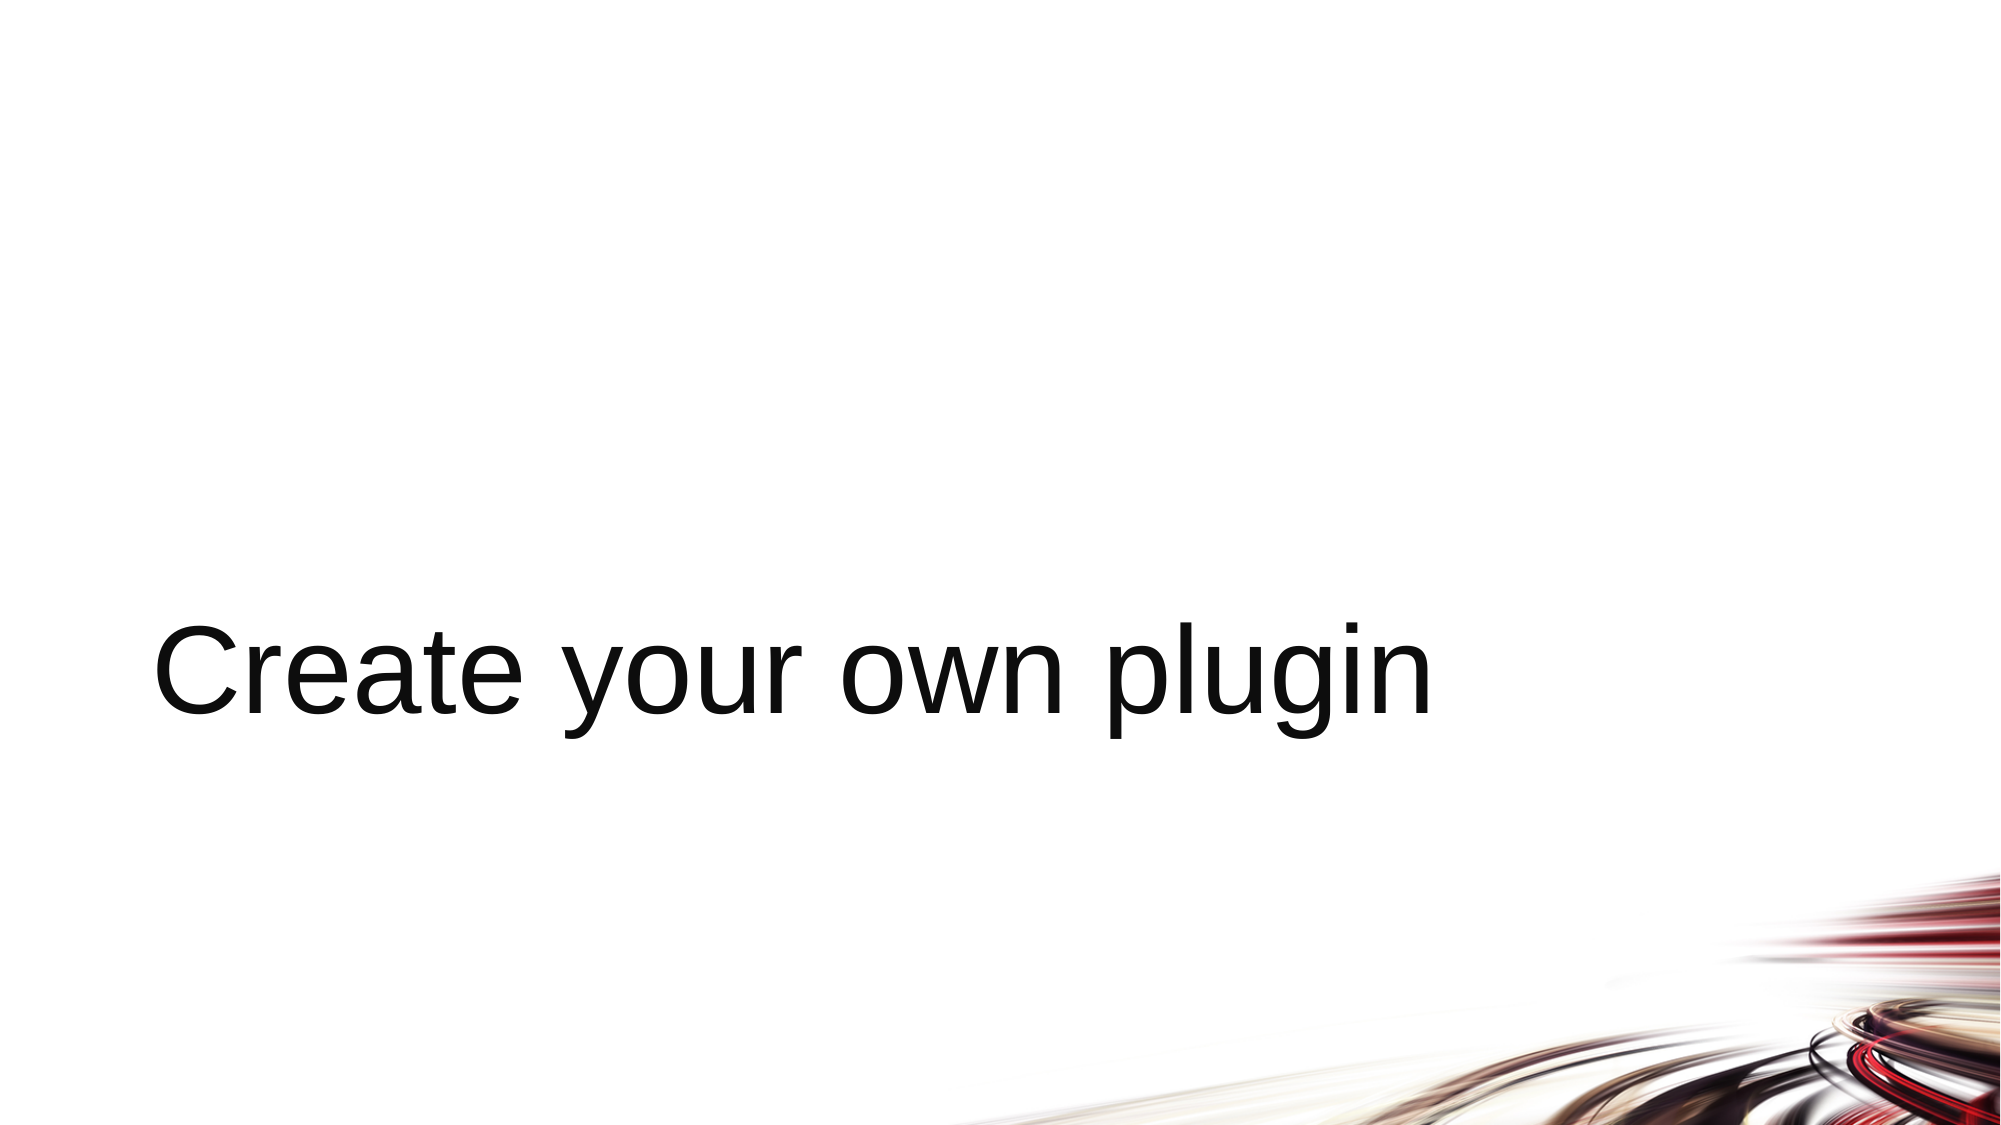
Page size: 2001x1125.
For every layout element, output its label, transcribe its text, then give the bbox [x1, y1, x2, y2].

title Create your own plugin [136, 280, 1862, 749]
picture [0, 0, 2001, 1125]
